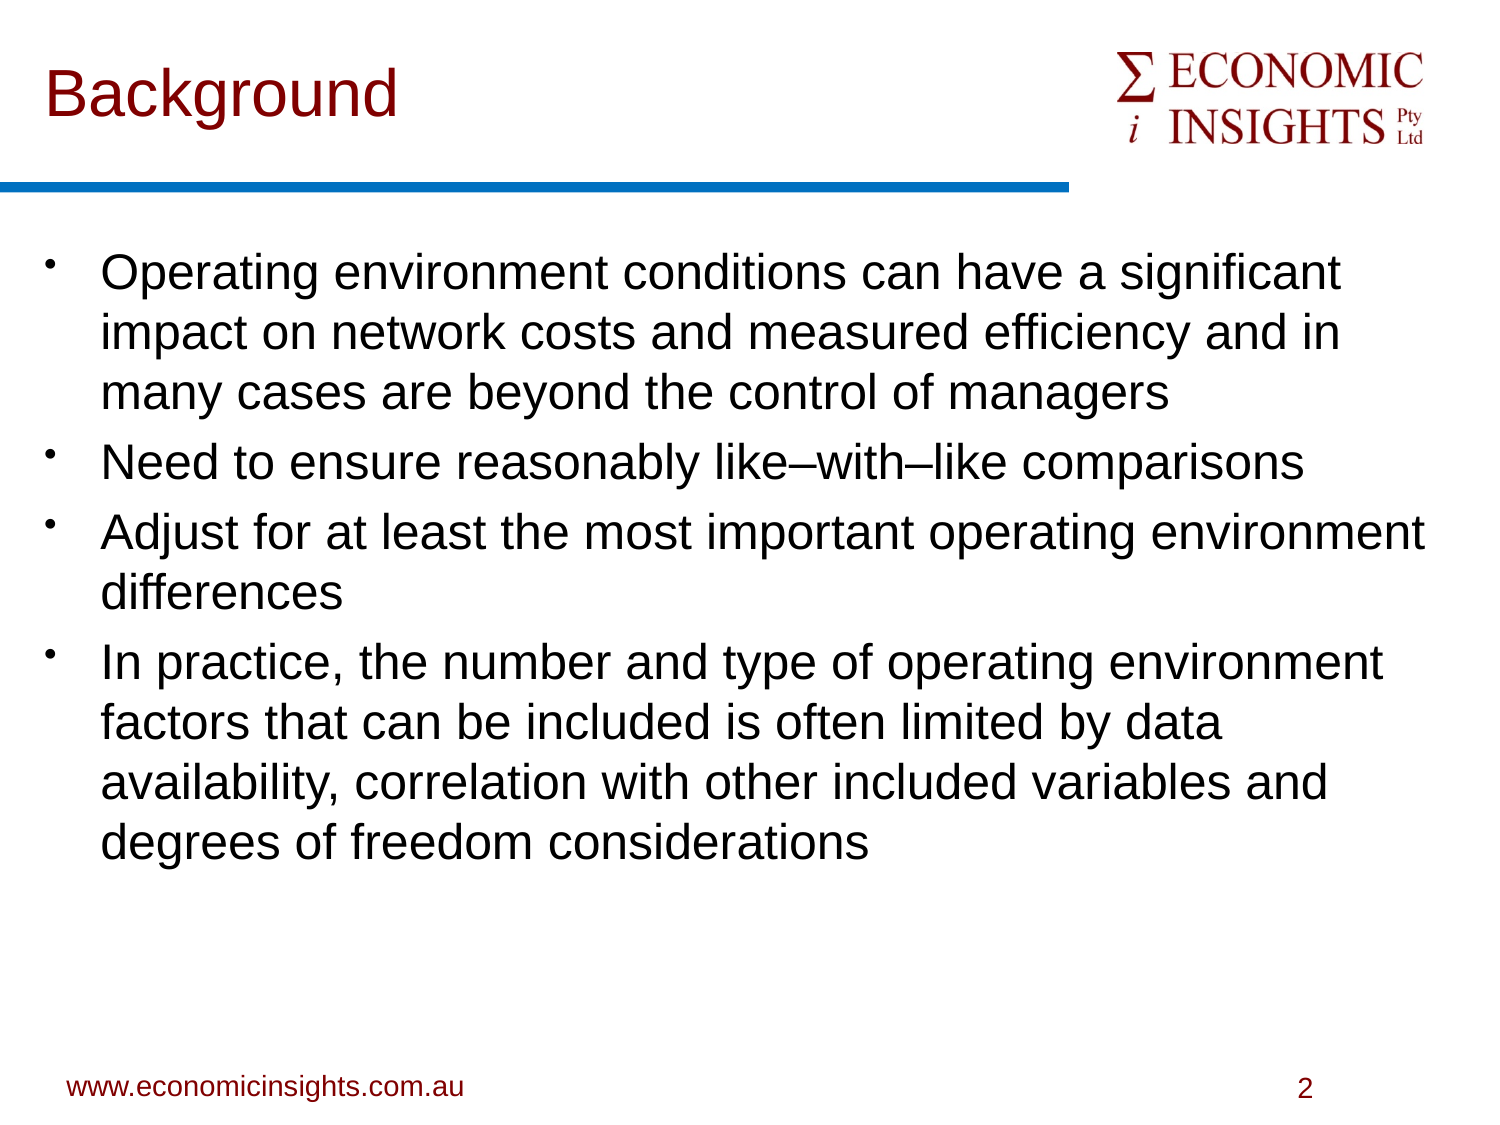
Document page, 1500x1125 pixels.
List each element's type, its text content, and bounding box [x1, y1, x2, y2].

picture [1117, 52, 1446, 144]
title Background [29, 41, 1081, 138]
text_box Operating environment conditions can have a significant impact on network costs and measured efficiency and in many cases are beyond the control of managers Need to ensure reasonably like–with–like comparisons Adjust for at least the most important operating environment differences In practice, the number and type of operating environment factors that can be included is often limited by data availability, correlation with other included variables and degrees of freedom considerations [29, 231, 1447, 1035]
